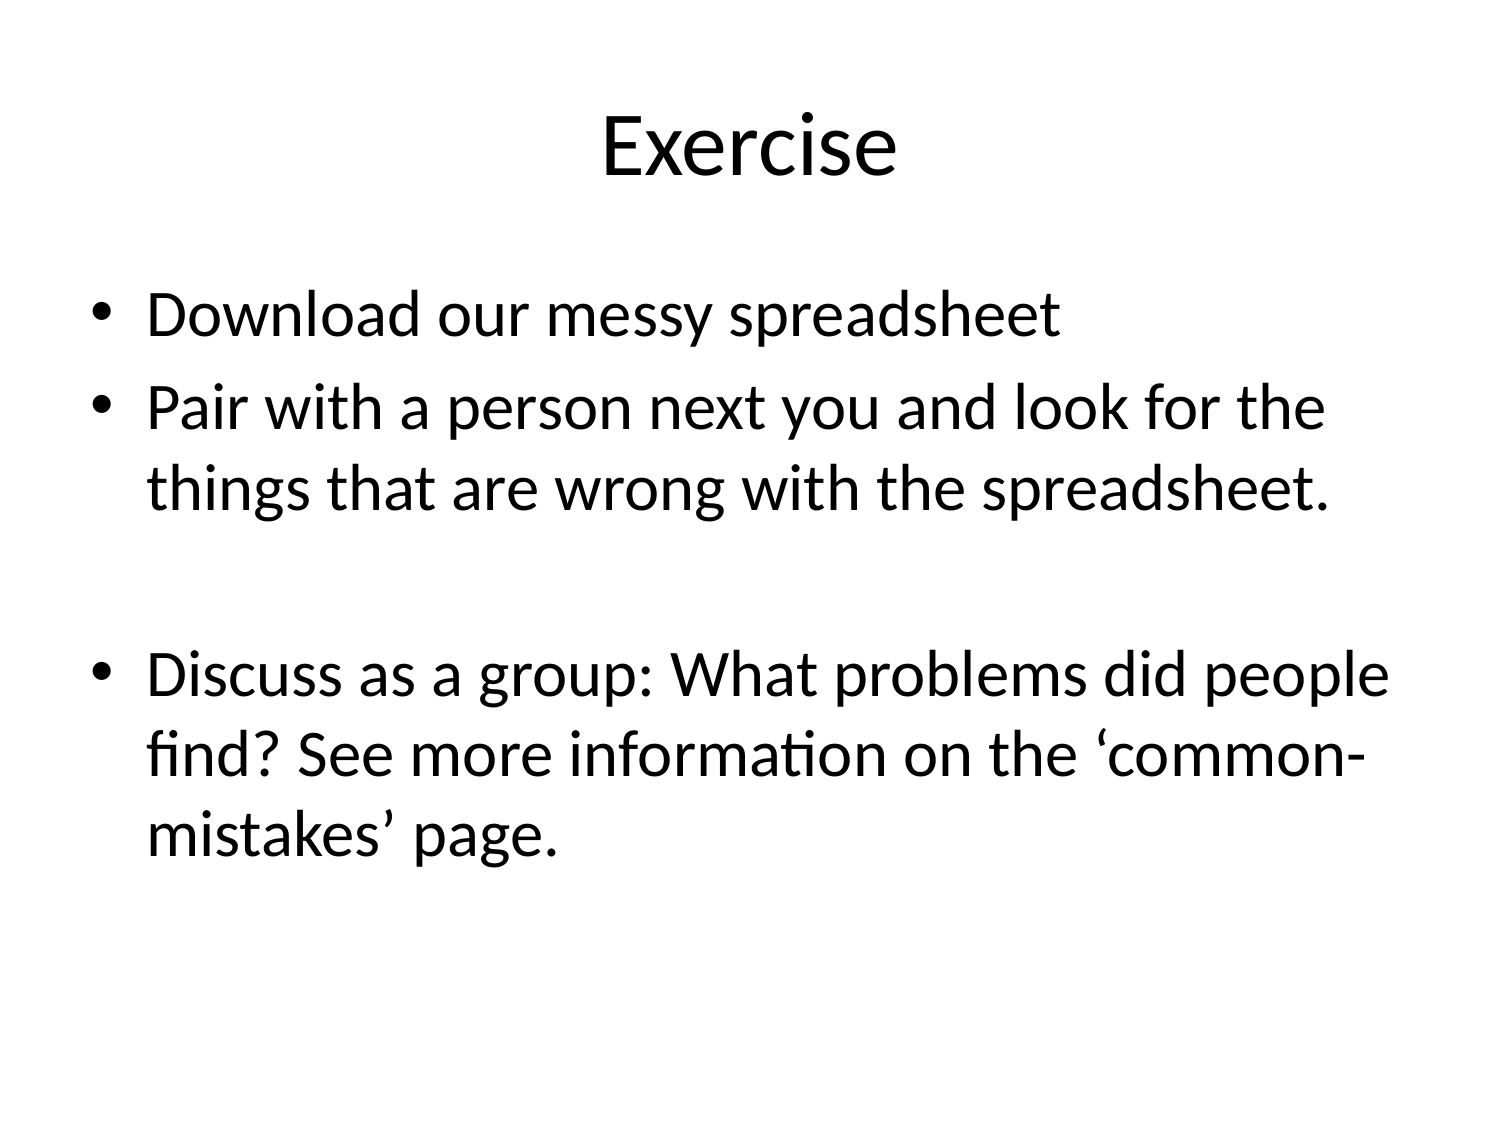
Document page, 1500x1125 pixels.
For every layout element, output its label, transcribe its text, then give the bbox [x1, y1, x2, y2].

title Exercise [75, 45, 1425, 233]
list Download our messy spreadsheet Pair with a person next you and look for the things that are wrong with the spreadsheet. Discuss as a group: What problems did people find? See more information on the ‘common-mistakes’ page. [75, 262, 1425, 1005]
